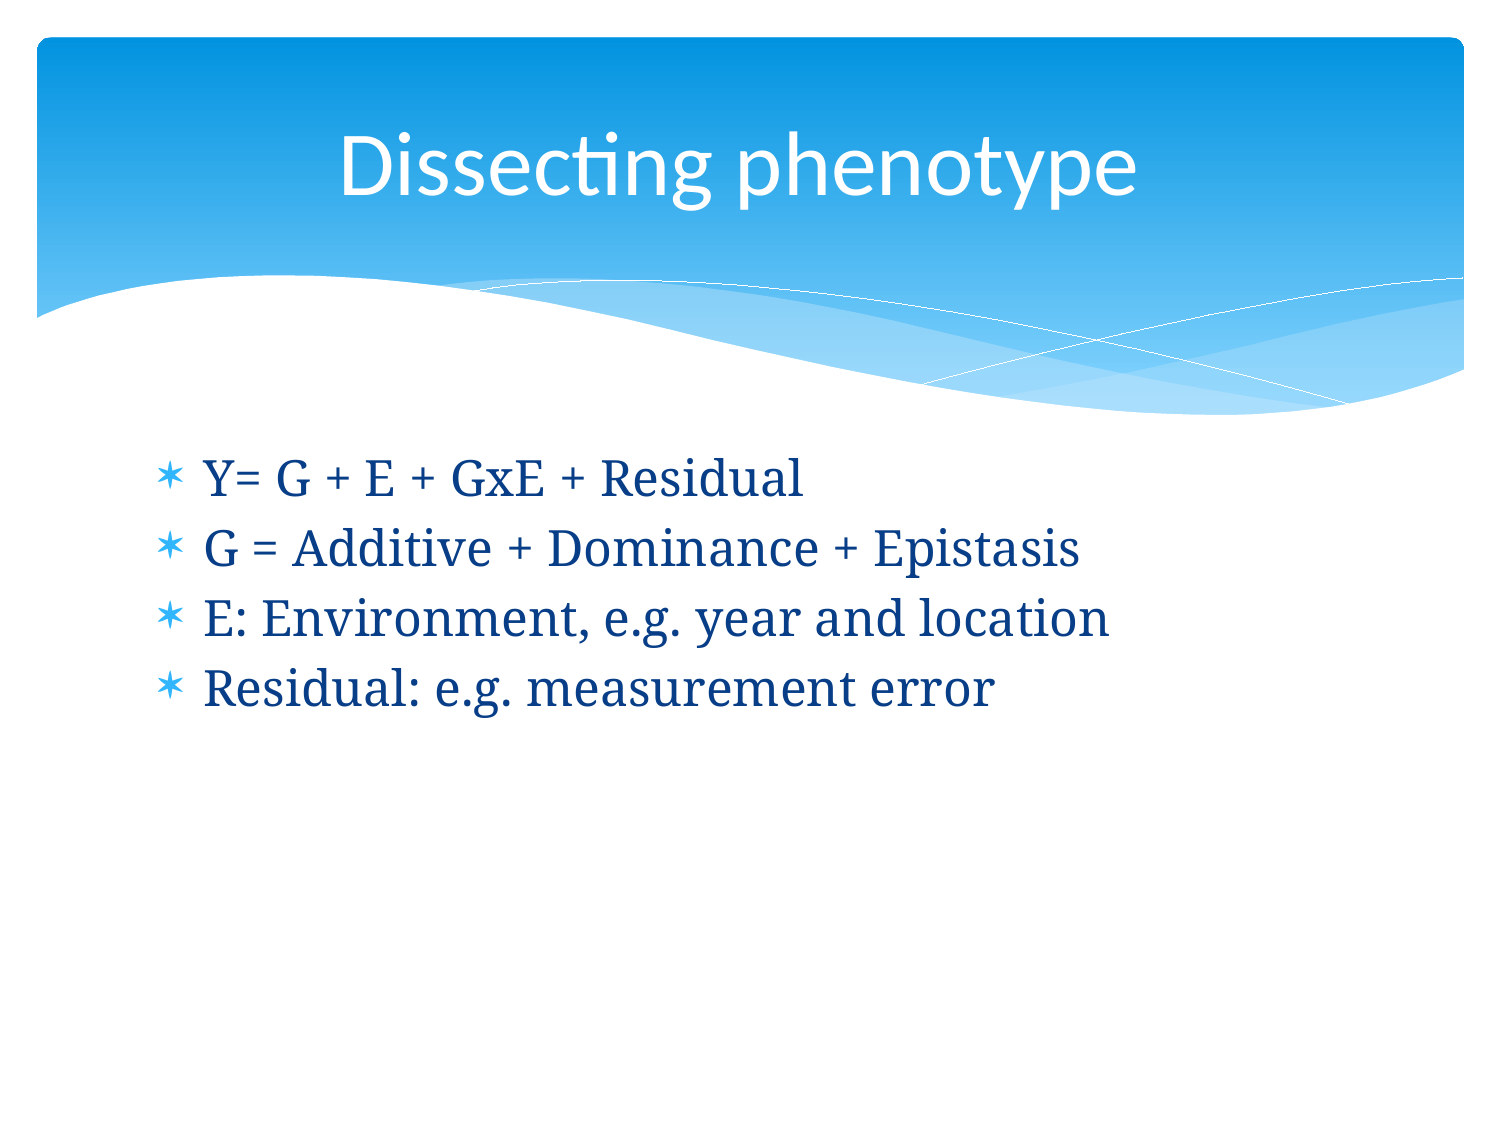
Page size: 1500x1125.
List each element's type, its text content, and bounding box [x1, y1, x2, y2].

title Dissecting phenotype [75, 55, 1425, 261]
list Y= G + E + GxE + Residual G = Additive + Dominance + Epistasis E: Environment, e.g. year and location Residual: e.g. measurement error [143, 438, 1359, 1005]
